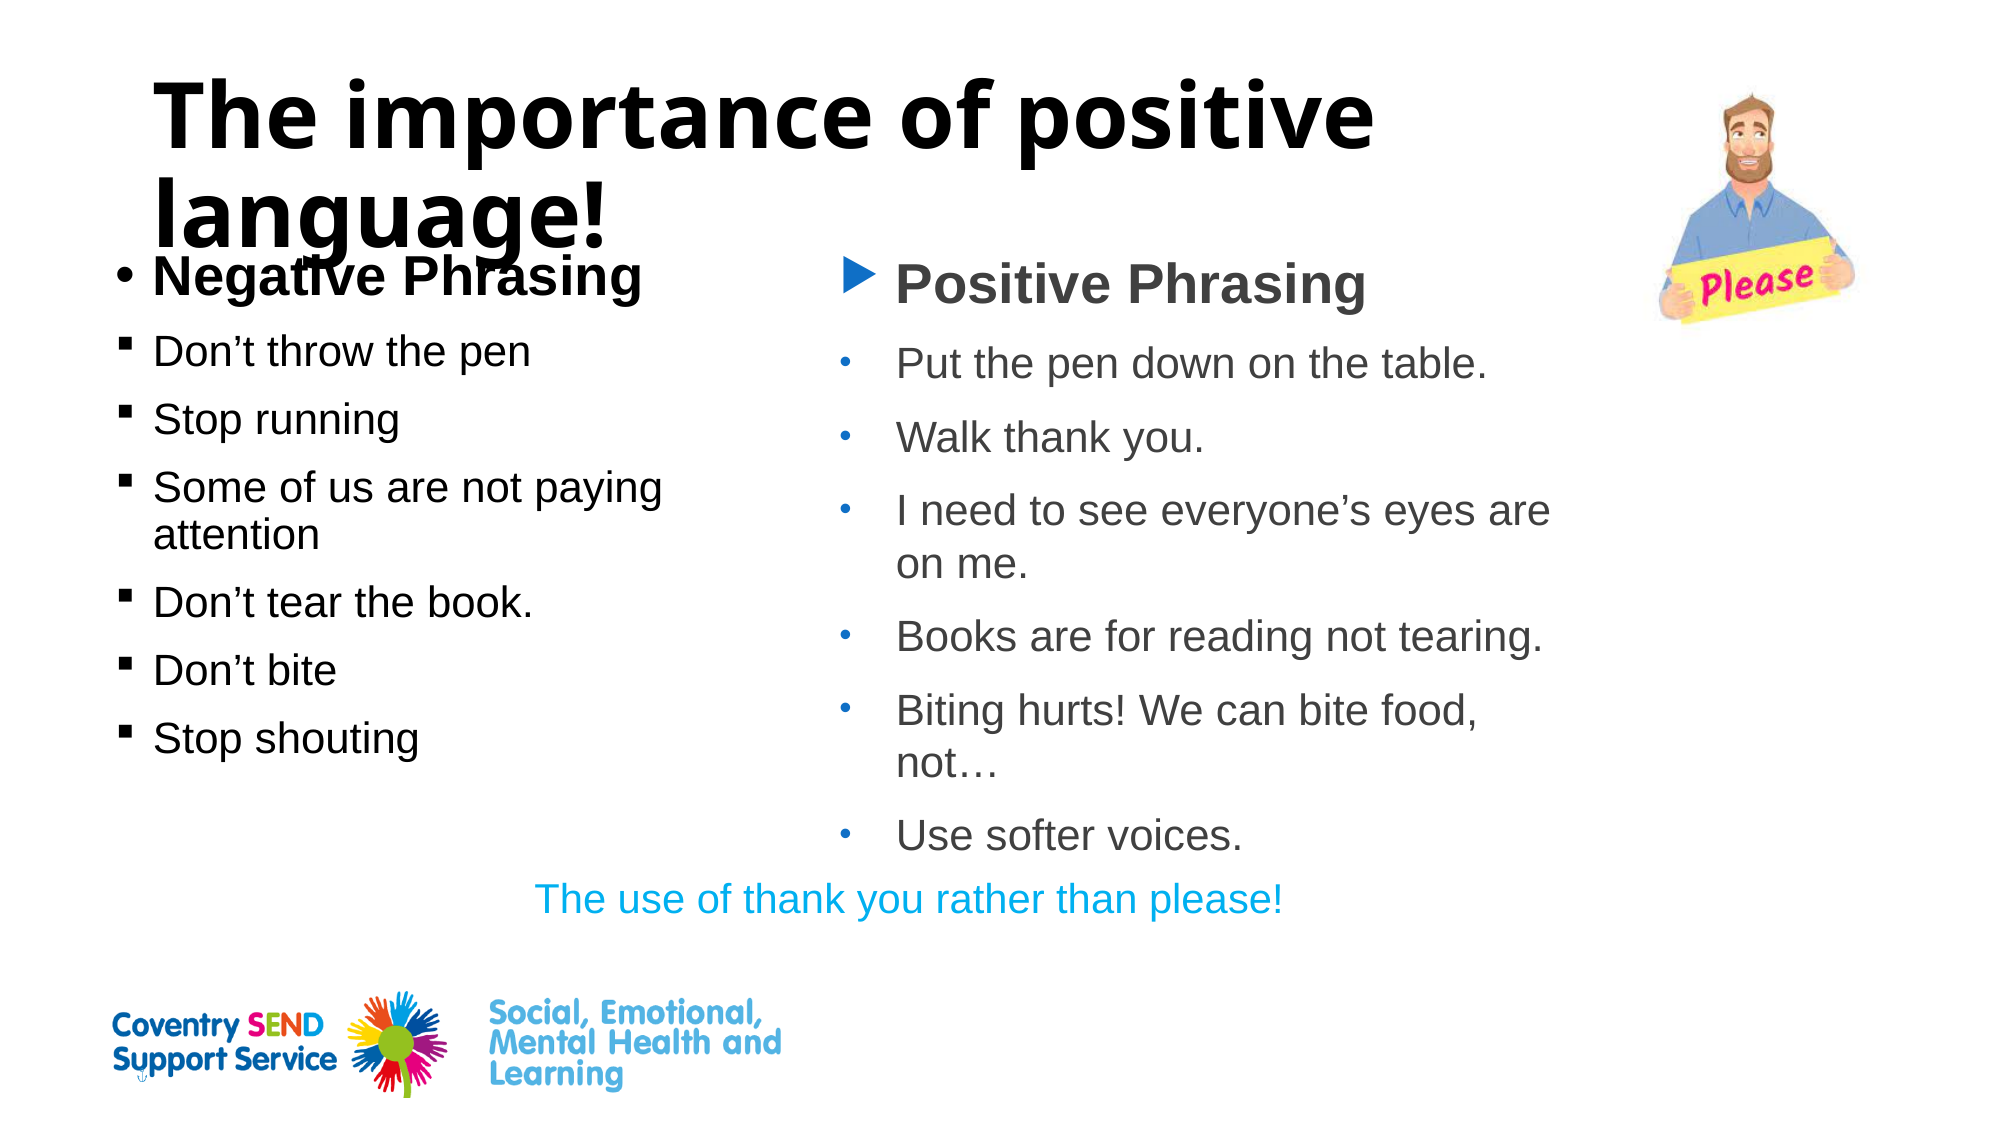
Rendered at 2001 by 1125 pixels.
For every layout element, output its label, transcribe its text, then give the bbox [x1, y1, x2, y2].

list Negative Phrasing Don’t throw the pen​ Stop running​ Some of us are not paying attention Don’t tear the book. Don’t bite Stop shouting [100, 239, 824, 886]
text_box Positive Phrasing Put the pen down on the table. Walk thank you. I need to see everyone’s eyes are on me. Books are for reading not tearing. Biting hurts! We can bite food, not… Use softer voices. [824, 239, 1581, 886]
title The importance of positive language! [137, 59, 1863, 278]
picture [100, 983, 794, 1098]
text_box The use of thank you rather than please! [519, 864, 1522, 930]
picture [1625, 76, 1889, 341]
